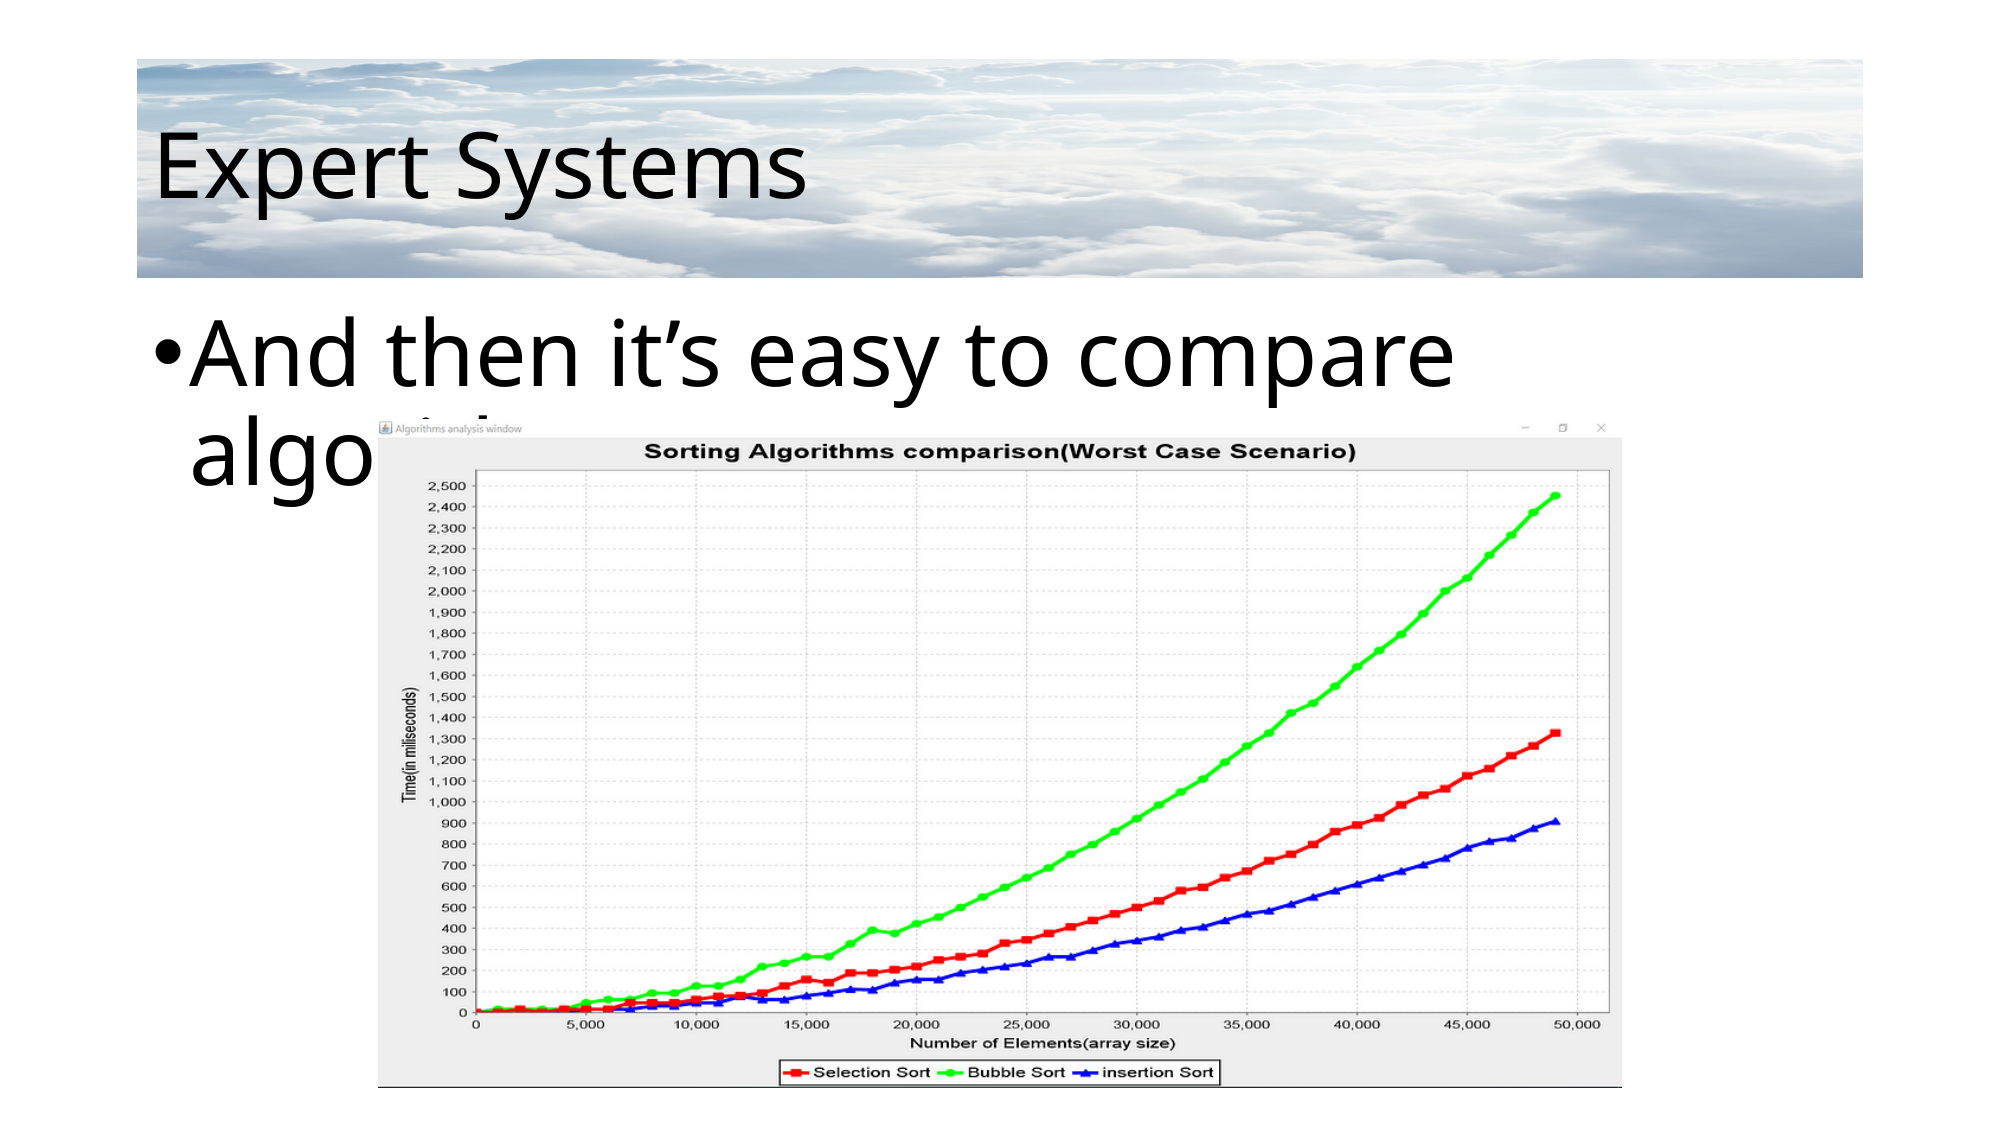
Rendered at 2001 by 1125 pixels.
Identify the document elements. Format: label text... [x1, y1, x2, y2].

picture [136, 59, 1863, 278]
picture [377, 418, 1623, 1088]
list And then it’s easy to compare algorithms: [137, 299, 1863, 1066]
